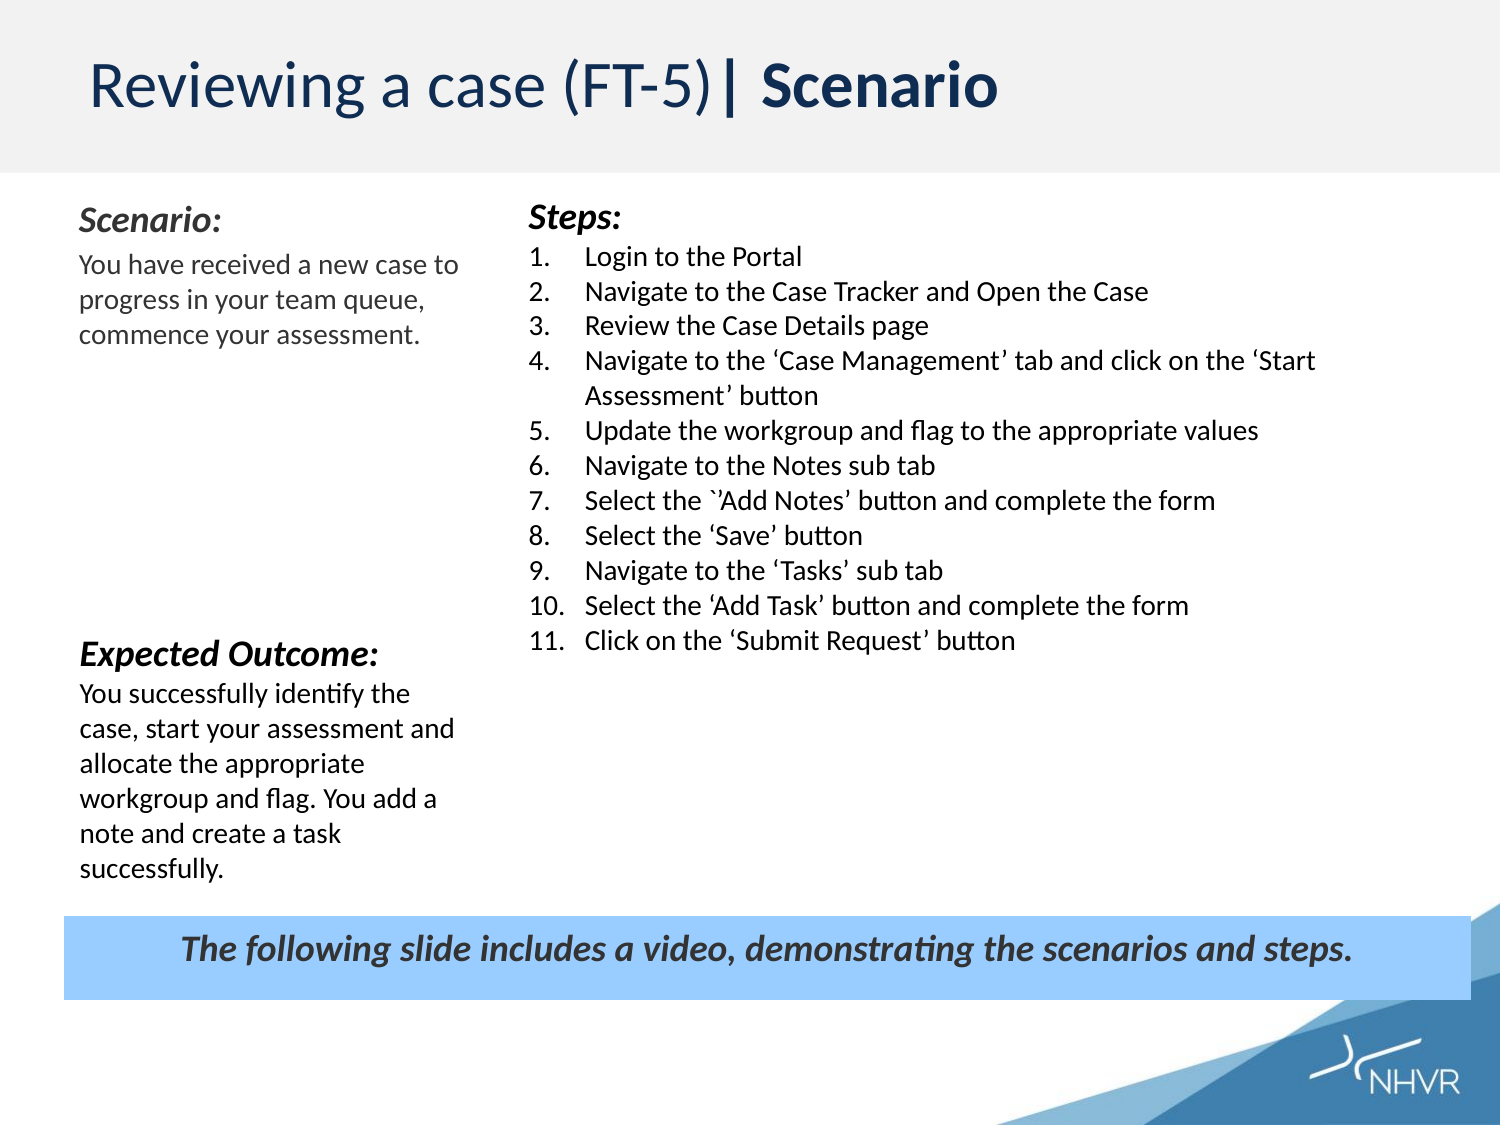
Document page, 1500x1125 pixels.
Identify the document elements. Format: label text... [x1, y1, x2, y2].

title Reviewing a case (FT-5)| Scenario [75, 33, 1425, 161]
picture [0, 173, 1500, 1125]
text_box Expected Outcome: You successfully identify the case, start your assessment and allocate the appropriate workgroup and flag. You add a note and create a task successfully. [64, 621, 480, 892]
text_box Steps: Login to the Portal Navigate to the Case Tracker and Open the Case Review the Case Details page Navigate to the ‘Case Management’ tab and click on the ‘Start Assessment’ button Update the workgroup and flag to the appropriate values Navigate to the Notes sub tab Select the `’Add Notes’ button and complete the form Select the ‘Save’ button Navigate to the ‘Tasks’ sub tab Select the ‘Add Task’ button and complete the form Click on the ‘Submit Request’ button [513, 184, 1471, 734]
list Scenario: You have received a new case to progress in your team queue, commence your assessment. [63, 187, 479, 541]
text_box The following slide includes a video, demonstrating the scenarios and steps. [64, 916, 1471, 1000]
